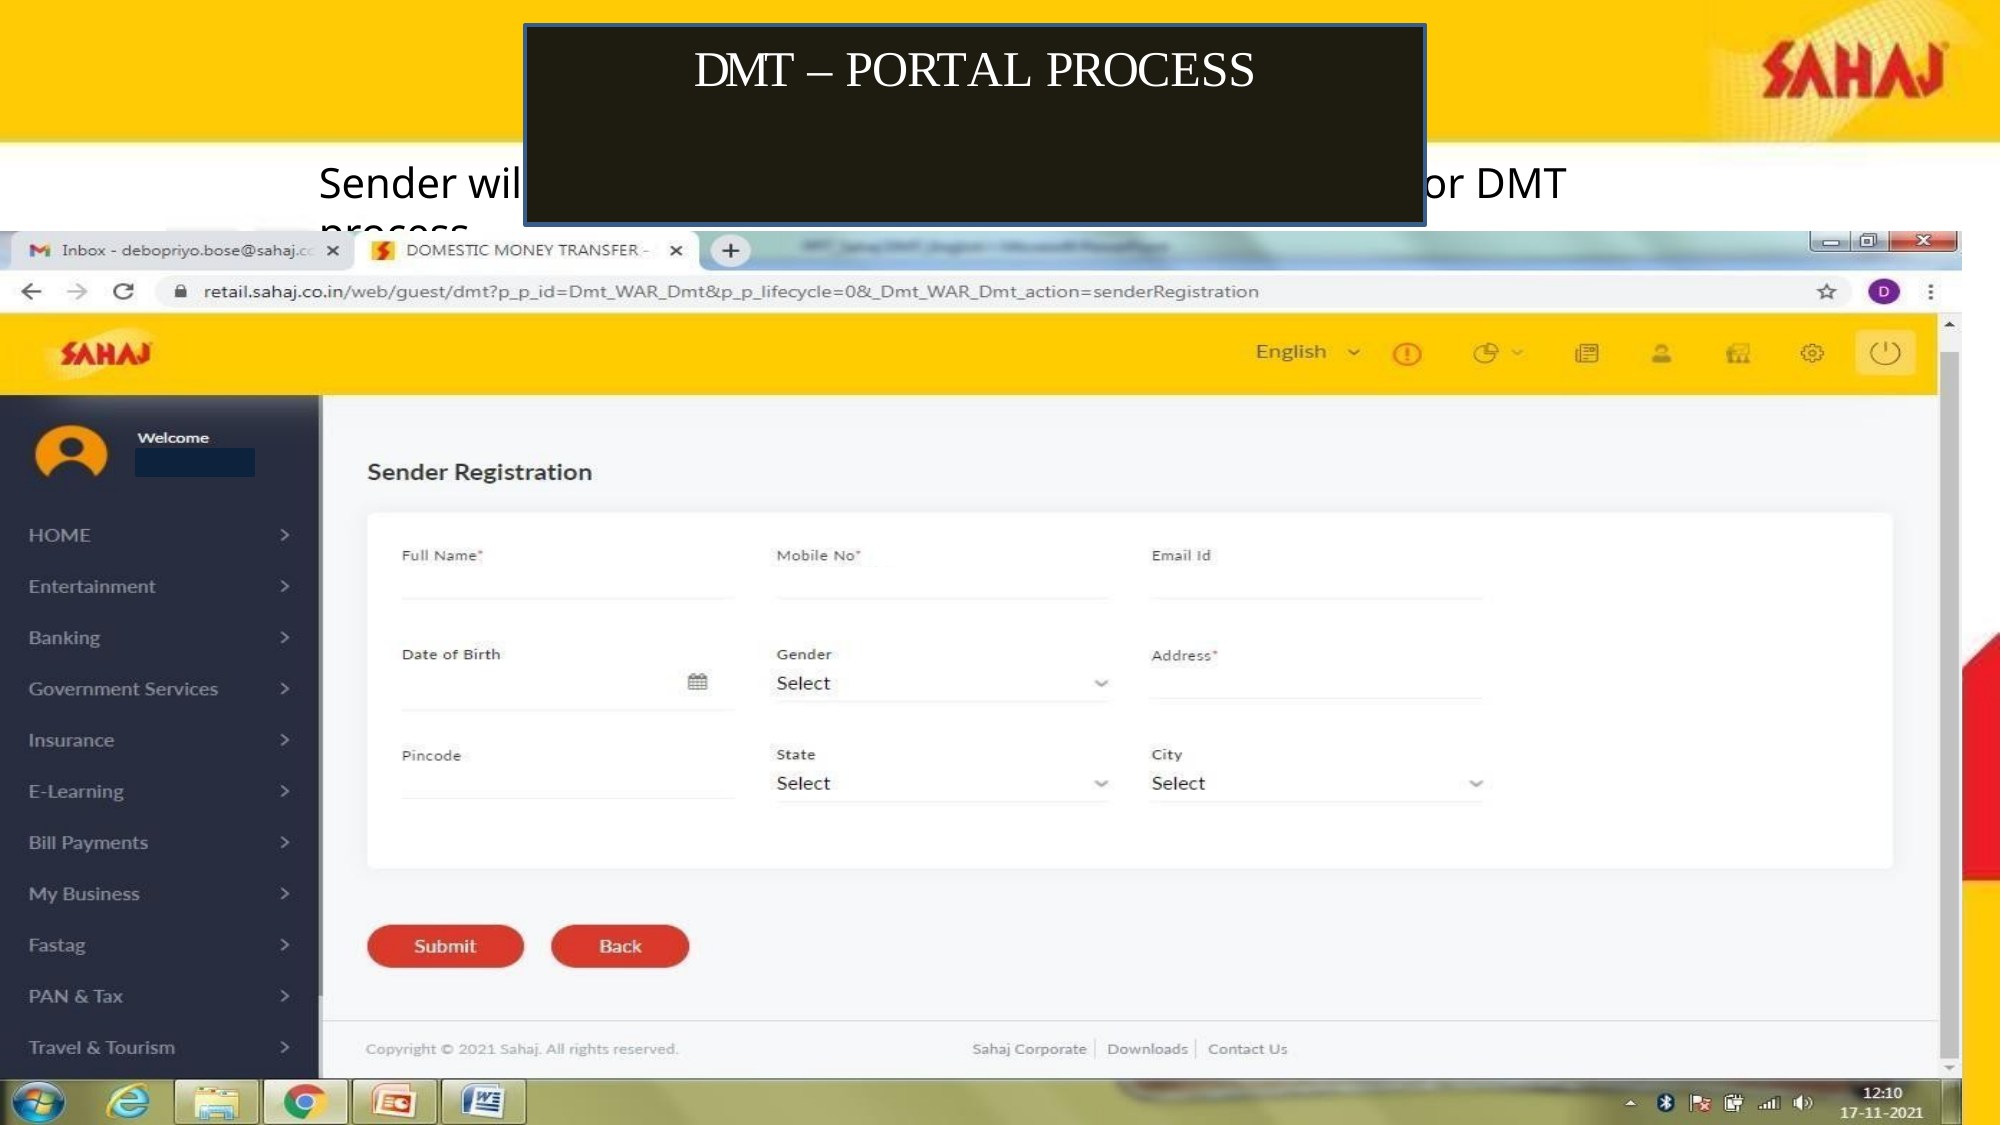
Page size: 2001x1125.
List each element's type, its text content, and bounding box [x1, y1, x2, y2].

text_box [0, 230, 1962, 1125]
text_box Sender will need to fill up the details to register himself for DMT process [316, 154, 1635, 227]
title DMT – PORTAL PROCESS [525, 25, 1426, 225]
picture [0, 0, 2000, 1125]
